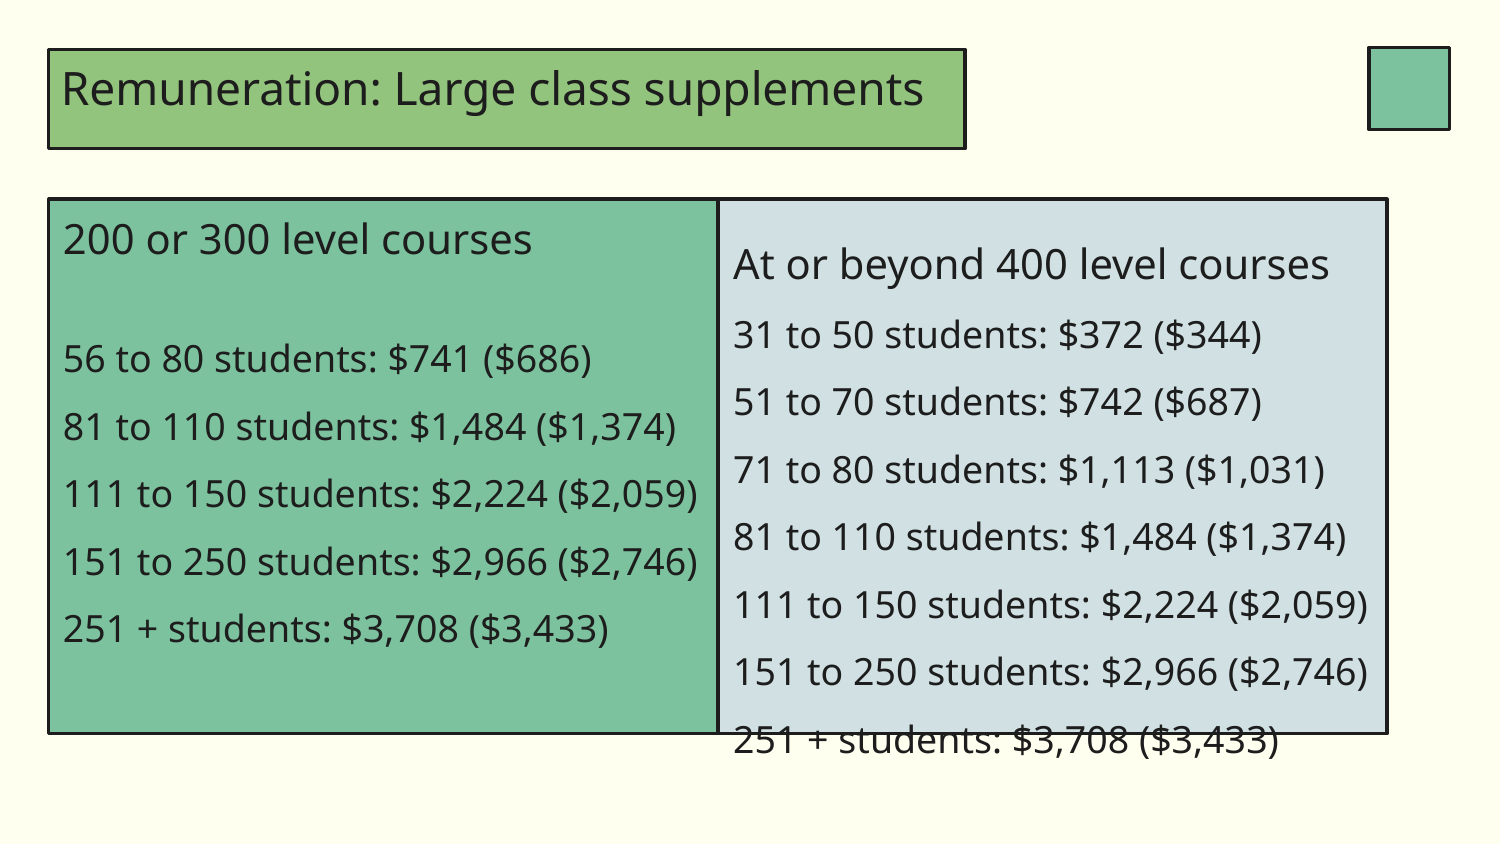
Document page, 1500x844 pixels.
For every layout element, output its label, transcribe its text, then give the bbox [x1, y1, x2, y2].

title Remuneration: Large class supplements [45, 55, 984, 167]
list At or beyond 400 level courses 31 to 50 students: $372 ($344) 51 to 70 students: $742 ($687) 71 to 80 students: $1,113 ($1,031) 81 to 110 students: $1,484 ($1,374) 111 to 150 students: $2,224 ($2,059) 151 to 250 students: $2,966 ($2,746) 251 + students: $3,708 ($3,433) [735, 198, 1405, 736]
list 200 or 300 level courses 56 to 80 students: $741 ($686) 81 to 110 students: $1,484 ($1,374) 111 to 150 students: $2,224 ($2,059) 151 to 250 students: $2,966 ($2,746) 251 + students: $3,708 ($3,433) [48, 197, 735, 736]
